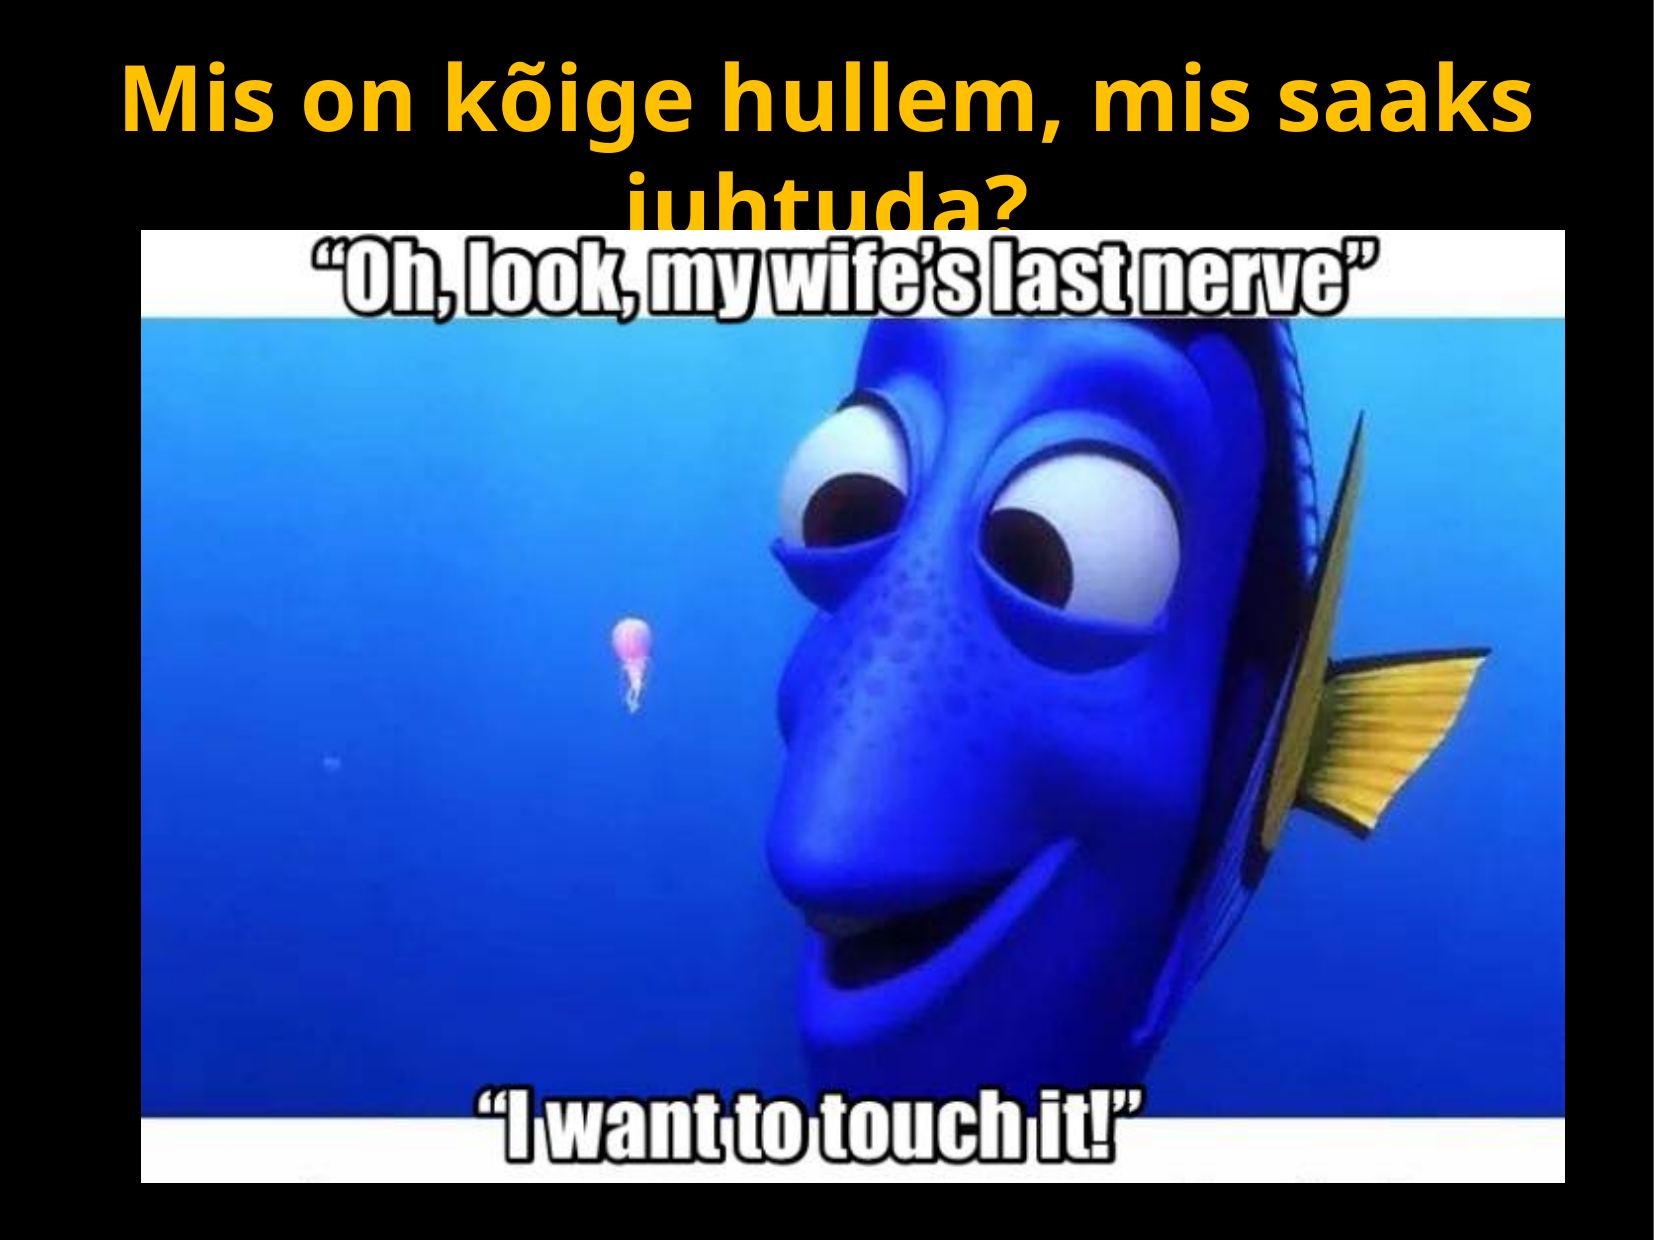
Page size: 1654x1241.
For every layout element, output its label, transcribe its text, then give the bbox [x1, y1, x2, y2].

text_box Mis on kõige hullem, mis saaks juhtuda? [58, 32, 1595, 267]
picture [141, 229, 1565, 1183]
